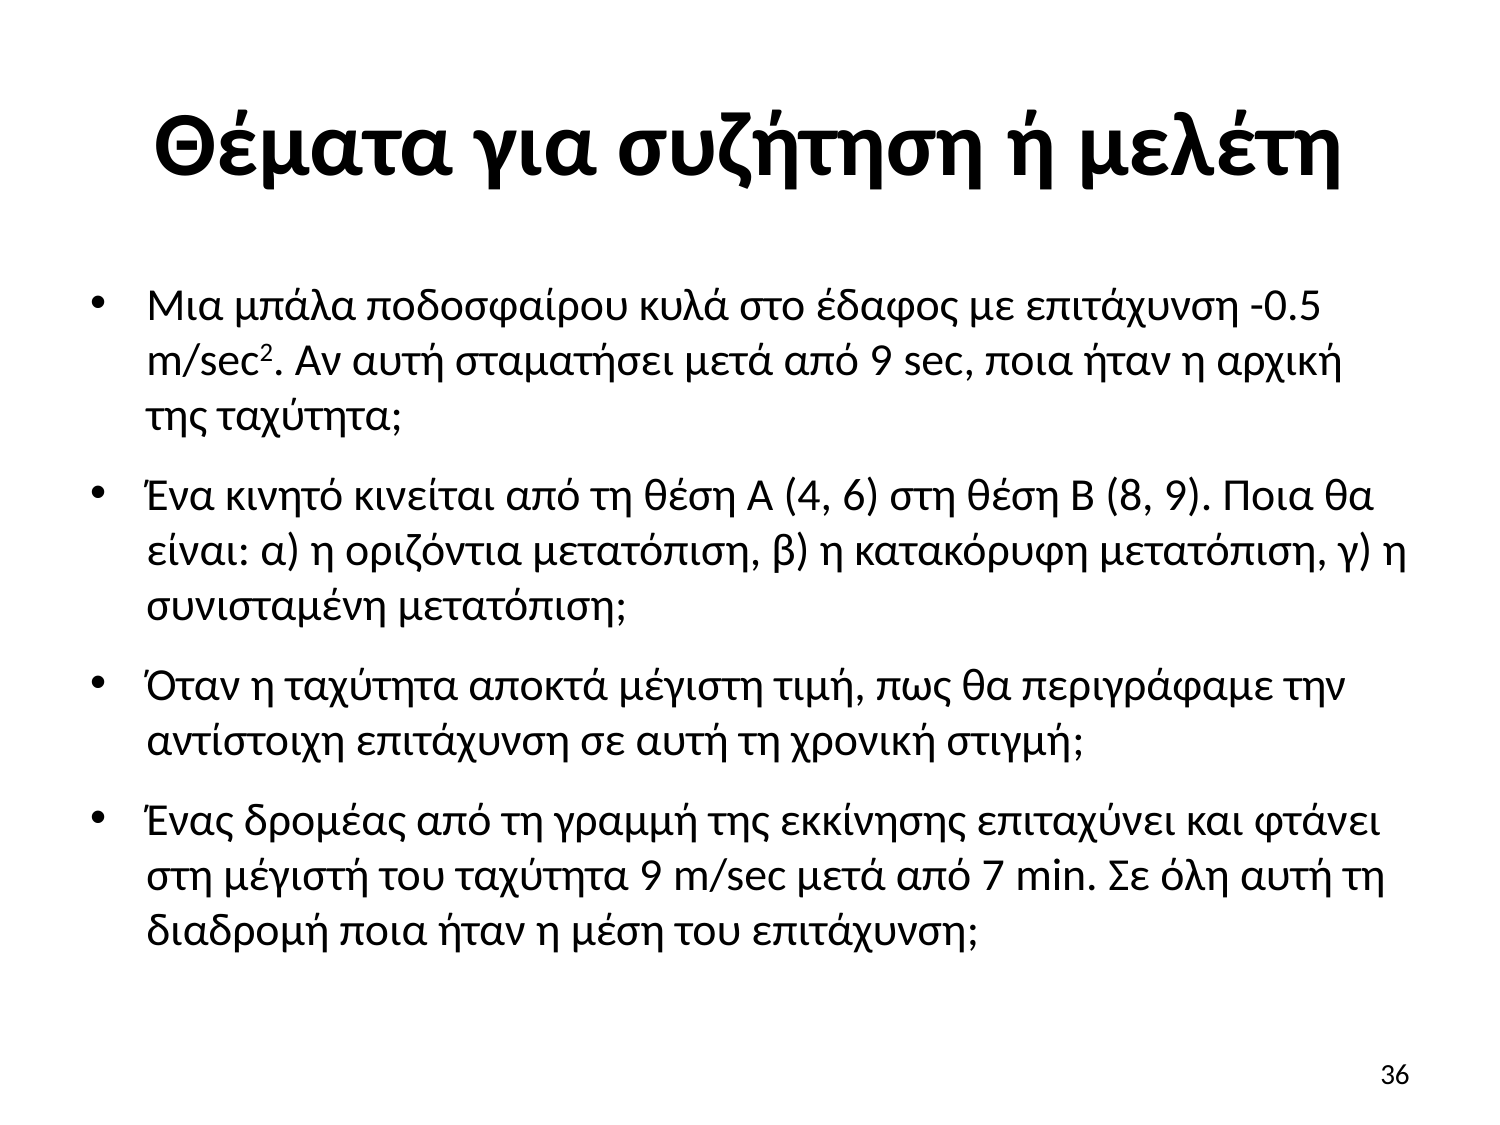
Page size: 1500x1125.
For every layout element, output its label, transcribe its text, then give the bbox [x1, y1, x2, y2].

list Μια μπάλα ποδοσφαίρου κυλά στο έδαφος με επιτάχυνση -0.5 m/sec2. Αν αυτή σταματήσει μετά από 9 sec, ποια ήταν η αρχική της ταχύτητα; Ένα κινητό κινείται από τη θέση Α (4, 6) στη θέση Β (8, 9). Ποια θα είναι: α) η οριζόντια μετατόπιση, β) η κατακόρυφη μετατόπιση, γ) η συνισταμένη μετατόπιση; Όταν η ταχύτητα αποκτά μέγιστη τιμή, πως θα περιγράφαμε την αντίστοιχη επιτάχυνση σε αυτή τη χρονική στιγμή; Ένας δρομέας από τη γραμμή της εκκίνησης επιταχύνει και φτάνει στη μέγιστή του ταχύτητα 9 m/sec μετά από 7 min. Σε όλη αυτή τη διαδρομή ποια ήταν η μέση του επιτάχυνση; [75, 267, 1425, 1103]
title Θέματα για συζήτηση ή μελέτη [75, 45, 1425, 233]
slide_number 36 [1074, 1042, 1425, 1103]
